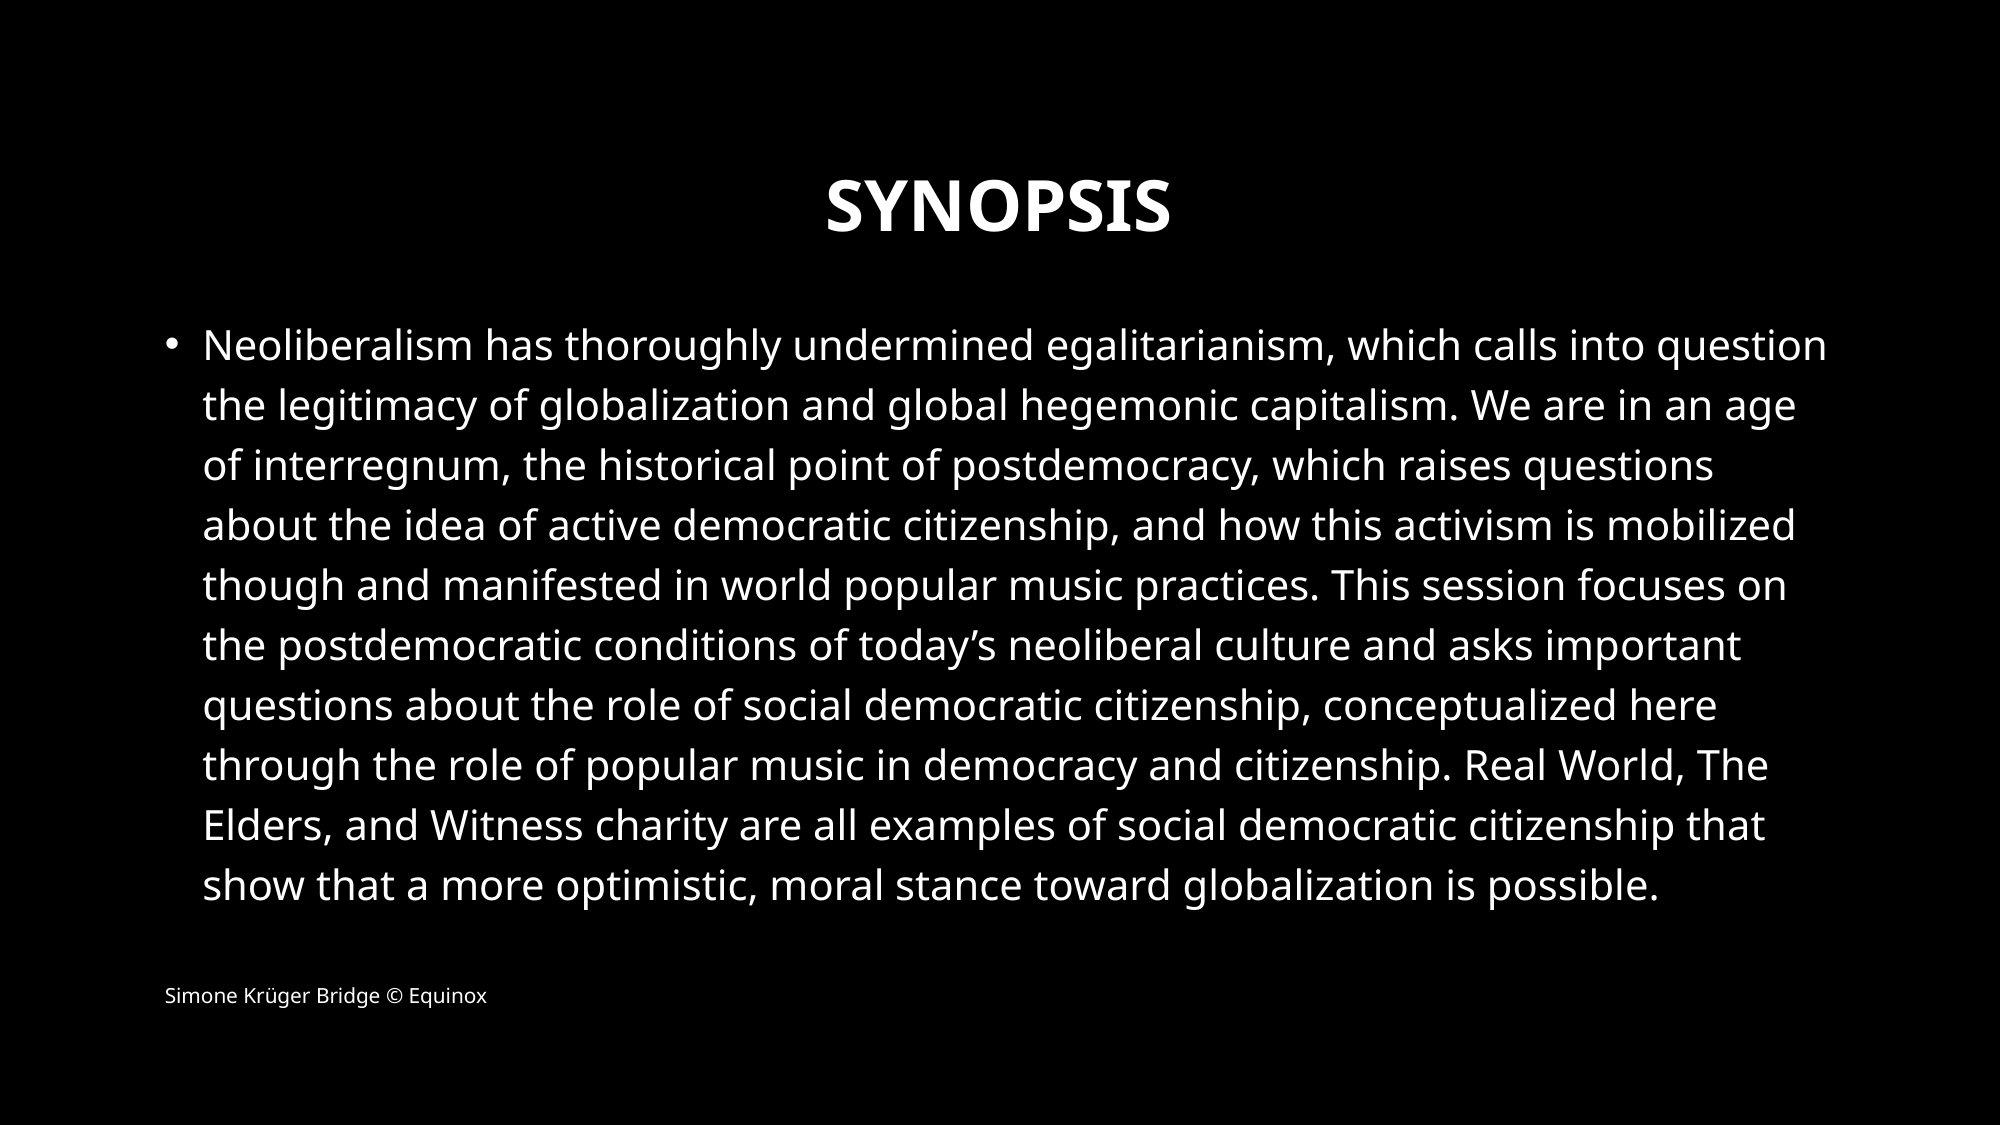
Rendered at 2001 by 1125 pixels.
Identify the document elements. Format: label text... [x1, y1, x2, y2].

title synopsis [149, 99, 1849, 300]
list Neoliberalism has thoroughly undermined egalitarianism, which calls into question the legitimacy of globalization and global hegemonic capitalism. We are in an age of interregnum, the historical point of postdemocracy, which raises questions about the idea of active democratic citizenship, and how this activism is mobilized though and manifested in world popular music practices. This session focuses on the postdemocratic conditions of today’s neoliberal culture and asks important questions about the role of social democratic citizenship, conceptualized here through the role of popular music in democracy and citizenship. Real World, The Elders, and Witness charity are all examples of social democratic citizenship that show that a more optimistic, moral stance toward globalization is possible. [149, 300, 1849, 982]
footer Simone Krüger Bridge © Equinox [149, 965, 1245, 1025]
